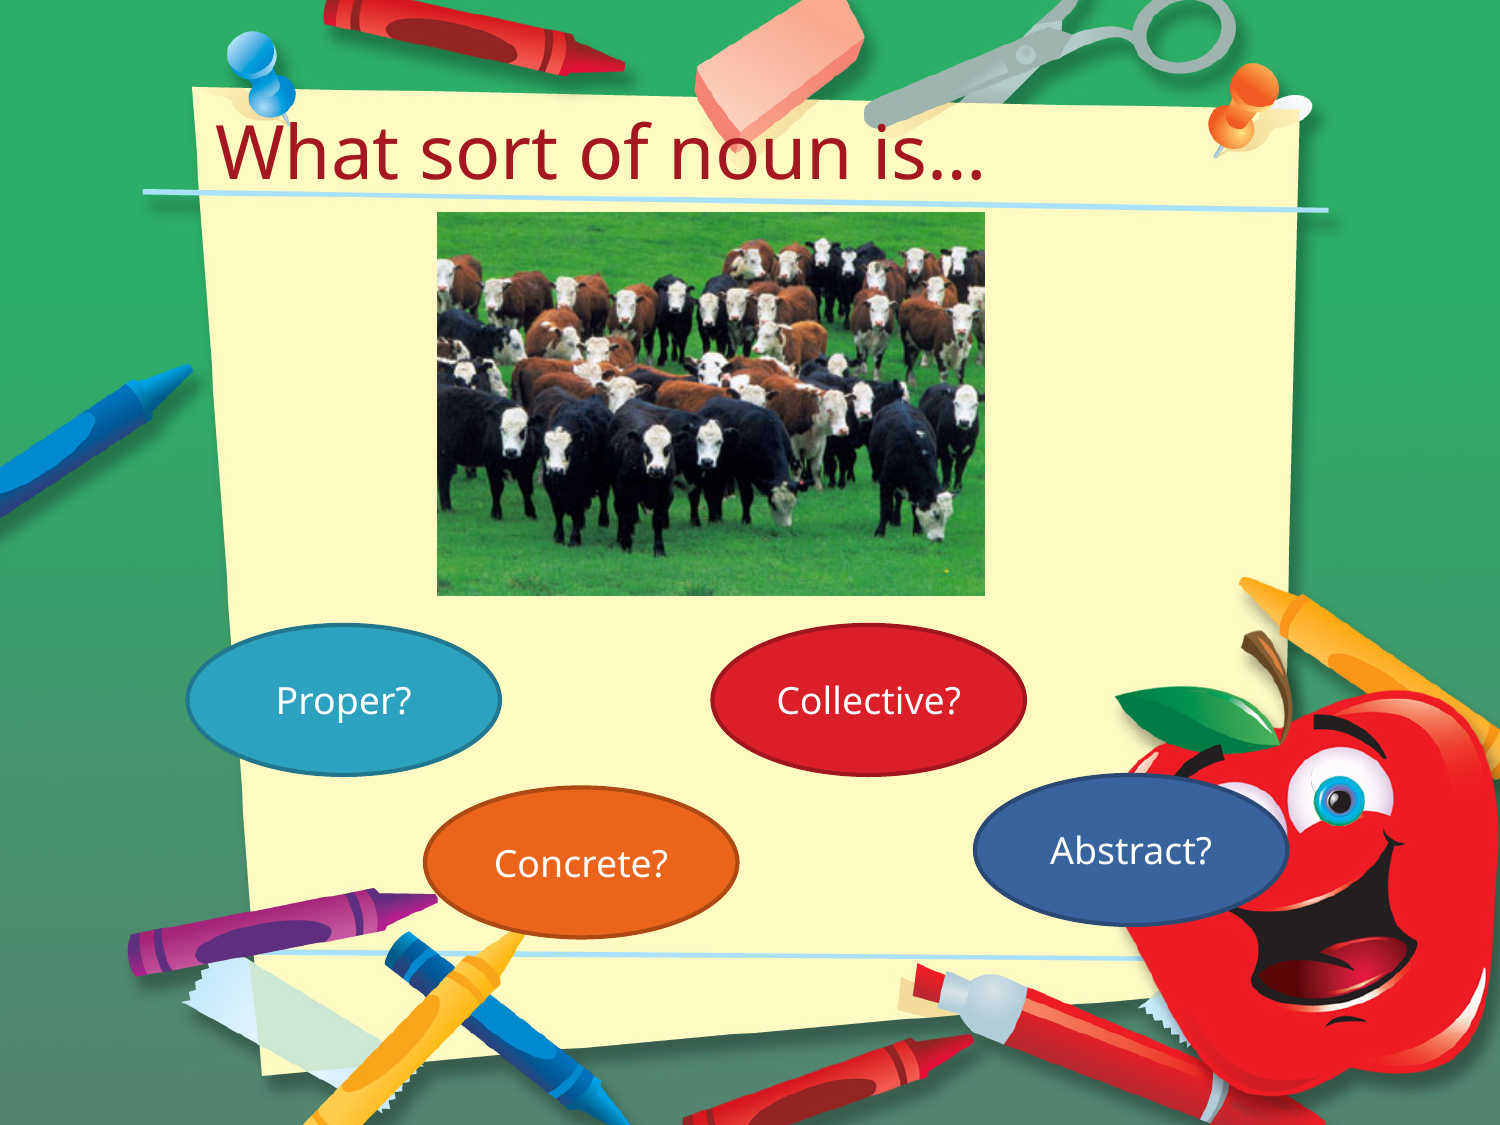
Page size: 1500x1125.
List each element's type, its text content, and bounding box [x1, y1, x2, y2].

title What sort of noun is… [199, 112, 1500, 188]
text_box Collective? [710, 622, 1028, 778]
text_box Concrete? [422, 785, 740, 940]
text_box Proper? [185, 622, 503, 778]
picture [0, 0, 1500, 1125]
text_box Abstract? [972, 772, 1290, 928]
